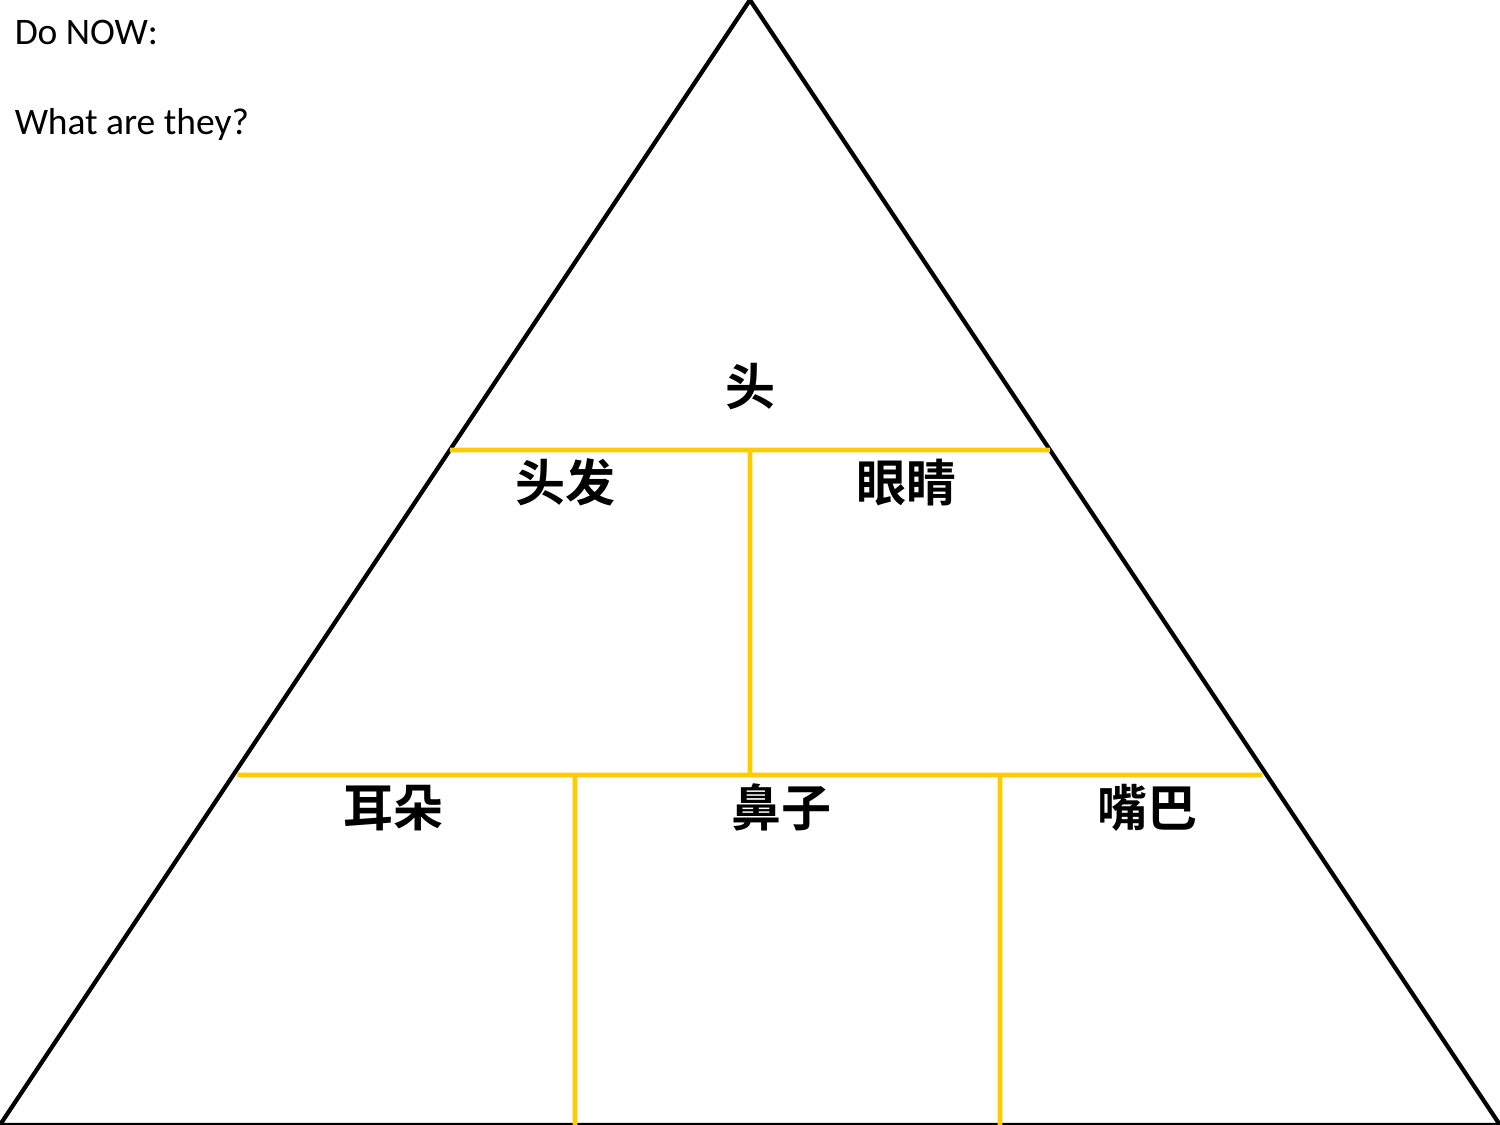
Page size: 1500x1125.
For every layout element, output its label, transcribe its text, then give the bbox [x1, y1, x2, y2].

text_box Do NOW: What are they? [0, 0, 600, 150]
text_box 头发 [384, 462, 724, 517]
text_box 头 [543, 366, 957, 421]
text_box [222, 517, 750, 787]
text_box 鼻子 [575, 787, 940, 842]
text_box [751, 503, 1278, 787]
text_box [439, 0, 1061, 462]
text_box [575, 776, 999, 787]
text_box 眼睛 [724, 462, 1088, 517]
text_box [0, 840, 1500, 1125]
text_box 耳朵 [187, 787, 575, 842]
text_box 嘴巴 [940, 787, 1354, 842]
